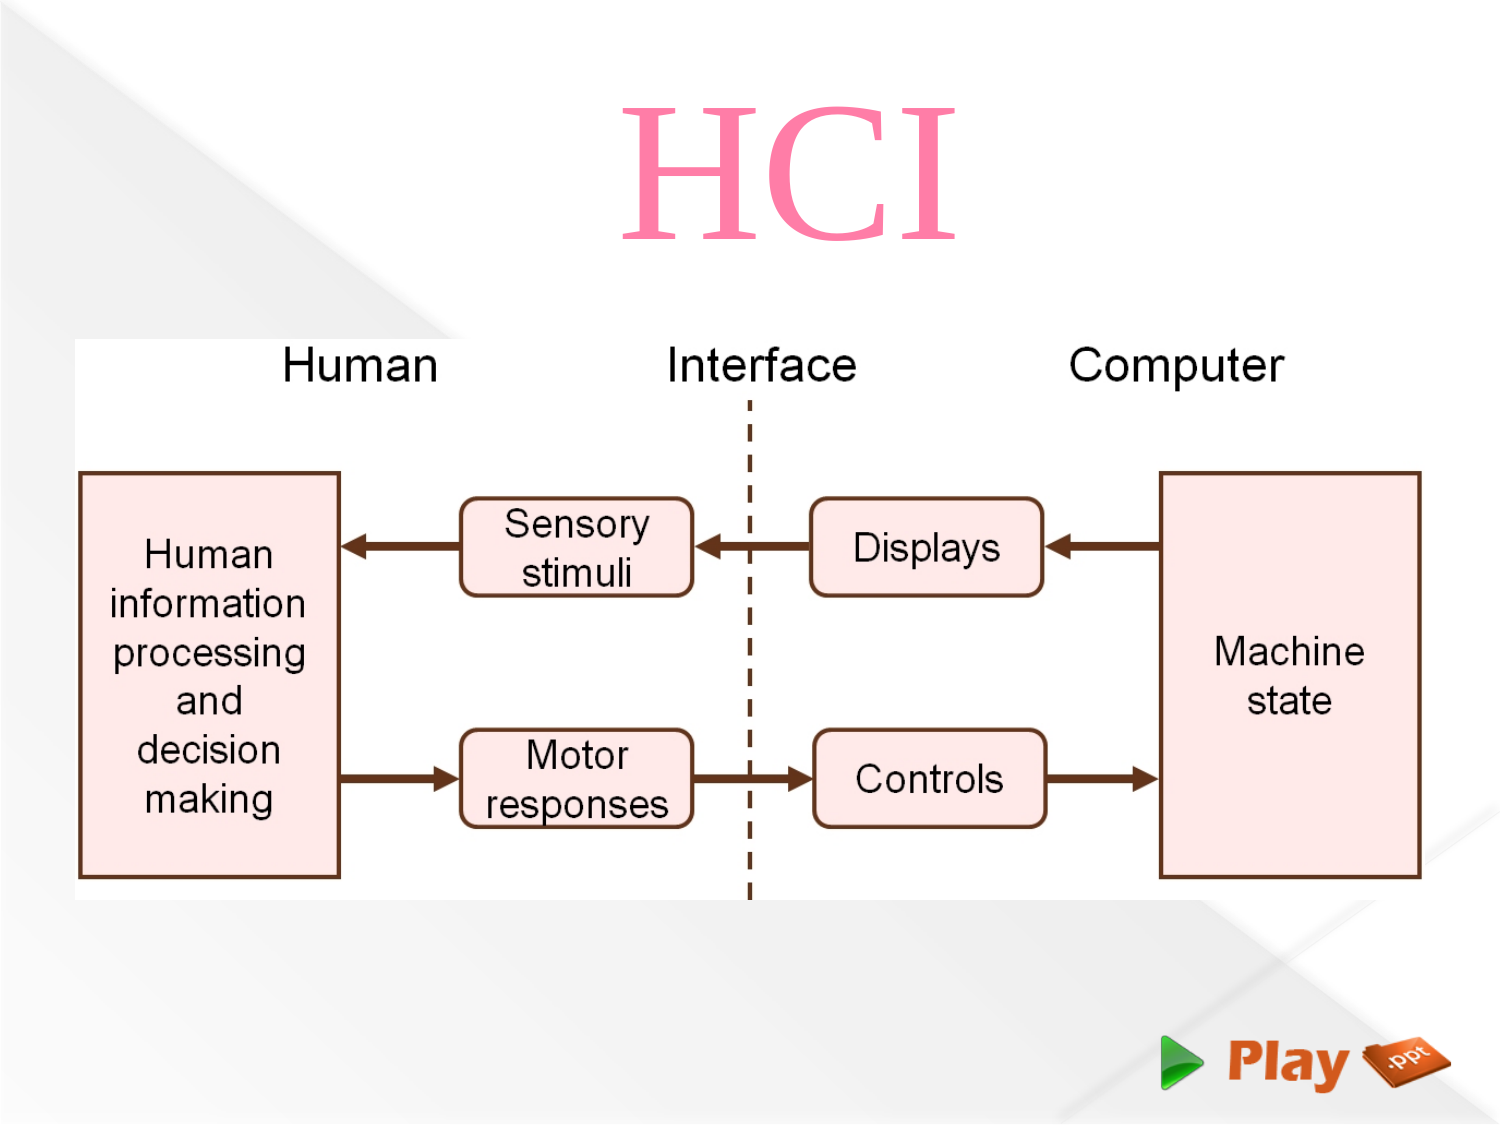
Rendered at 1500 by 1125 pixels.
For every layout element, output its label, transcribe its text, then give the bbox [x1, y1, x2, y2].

title HCI [0, 45, 1500, 275]
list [74, 339, 1426, 901]
picture [1137, 1024, 1474, 1101]
